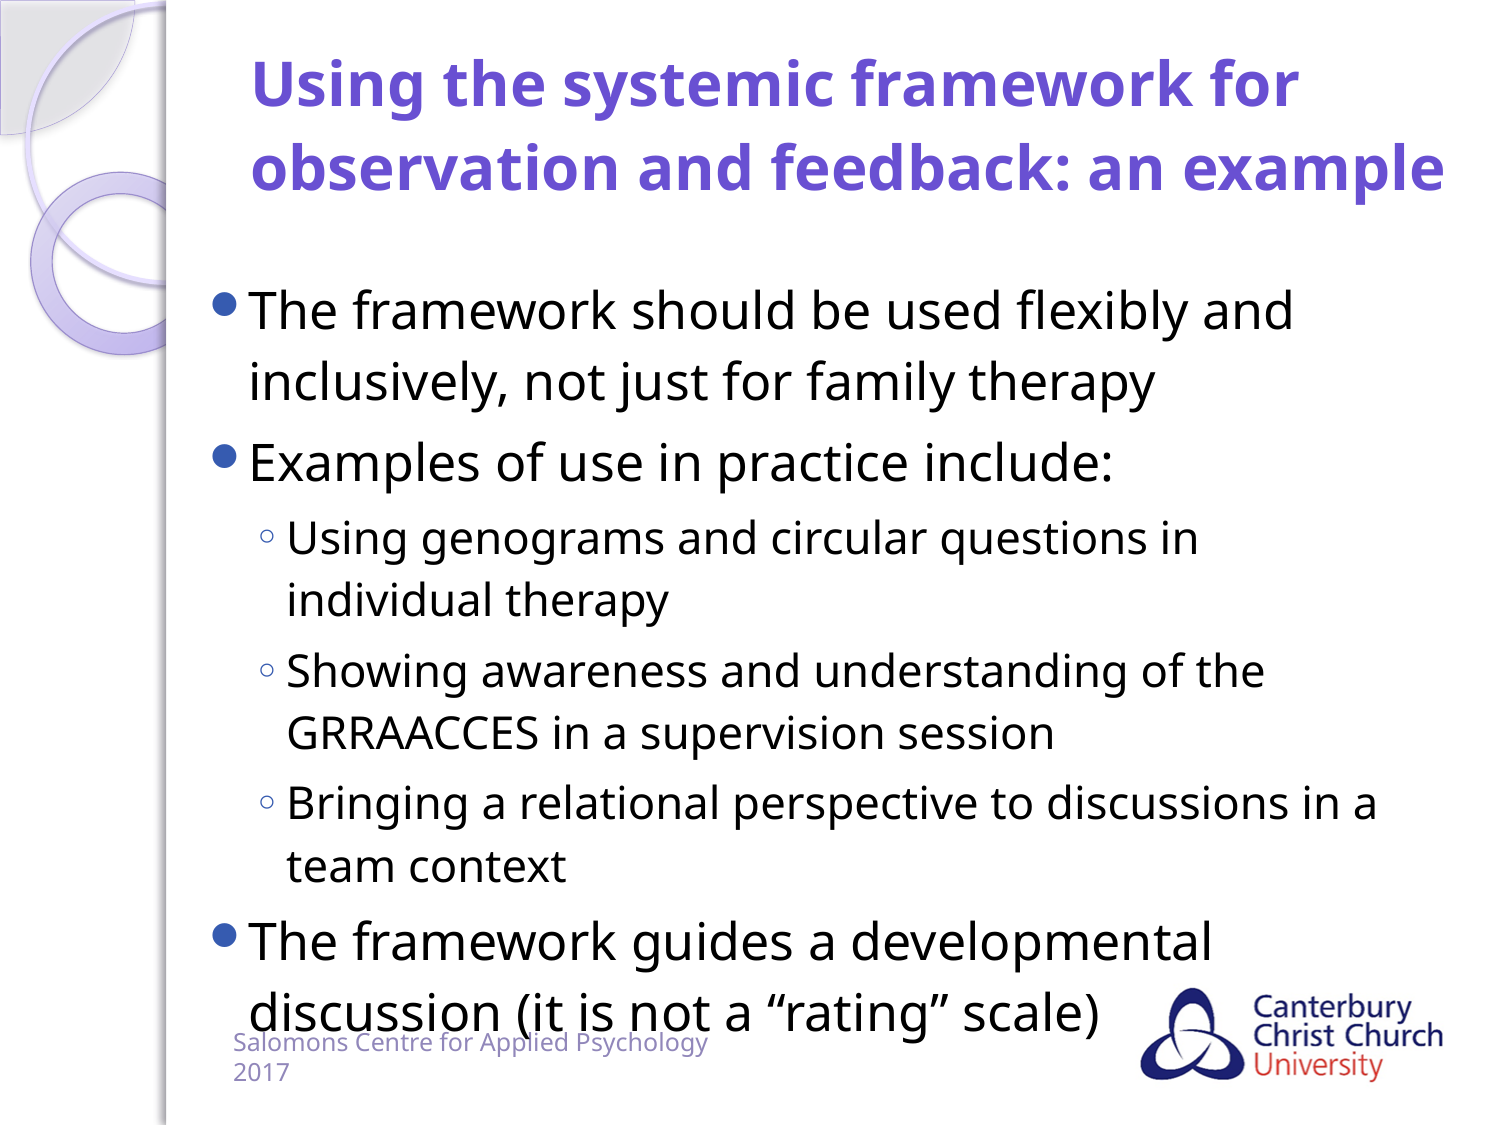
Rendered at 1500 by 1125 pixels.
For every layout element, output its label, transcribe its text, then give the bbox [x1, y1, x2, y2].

title Using the systemic framework for observation and feedback: an example [235, 30, 1466, 219]
picture [1116, 964, 1467, 1106]
list The framework should be used flexibly and inclusively, not just for family therapy Examples of use in practice include: Using genograms and circular questions in individual therapy Showing awareness and understanding of the GRRAACCES in a supervision session Bringing a relational perspective to discussions in a team context The framework guides a developmental discussion (it is not a “rating” scale) [183, 267, 1413, 1055]
